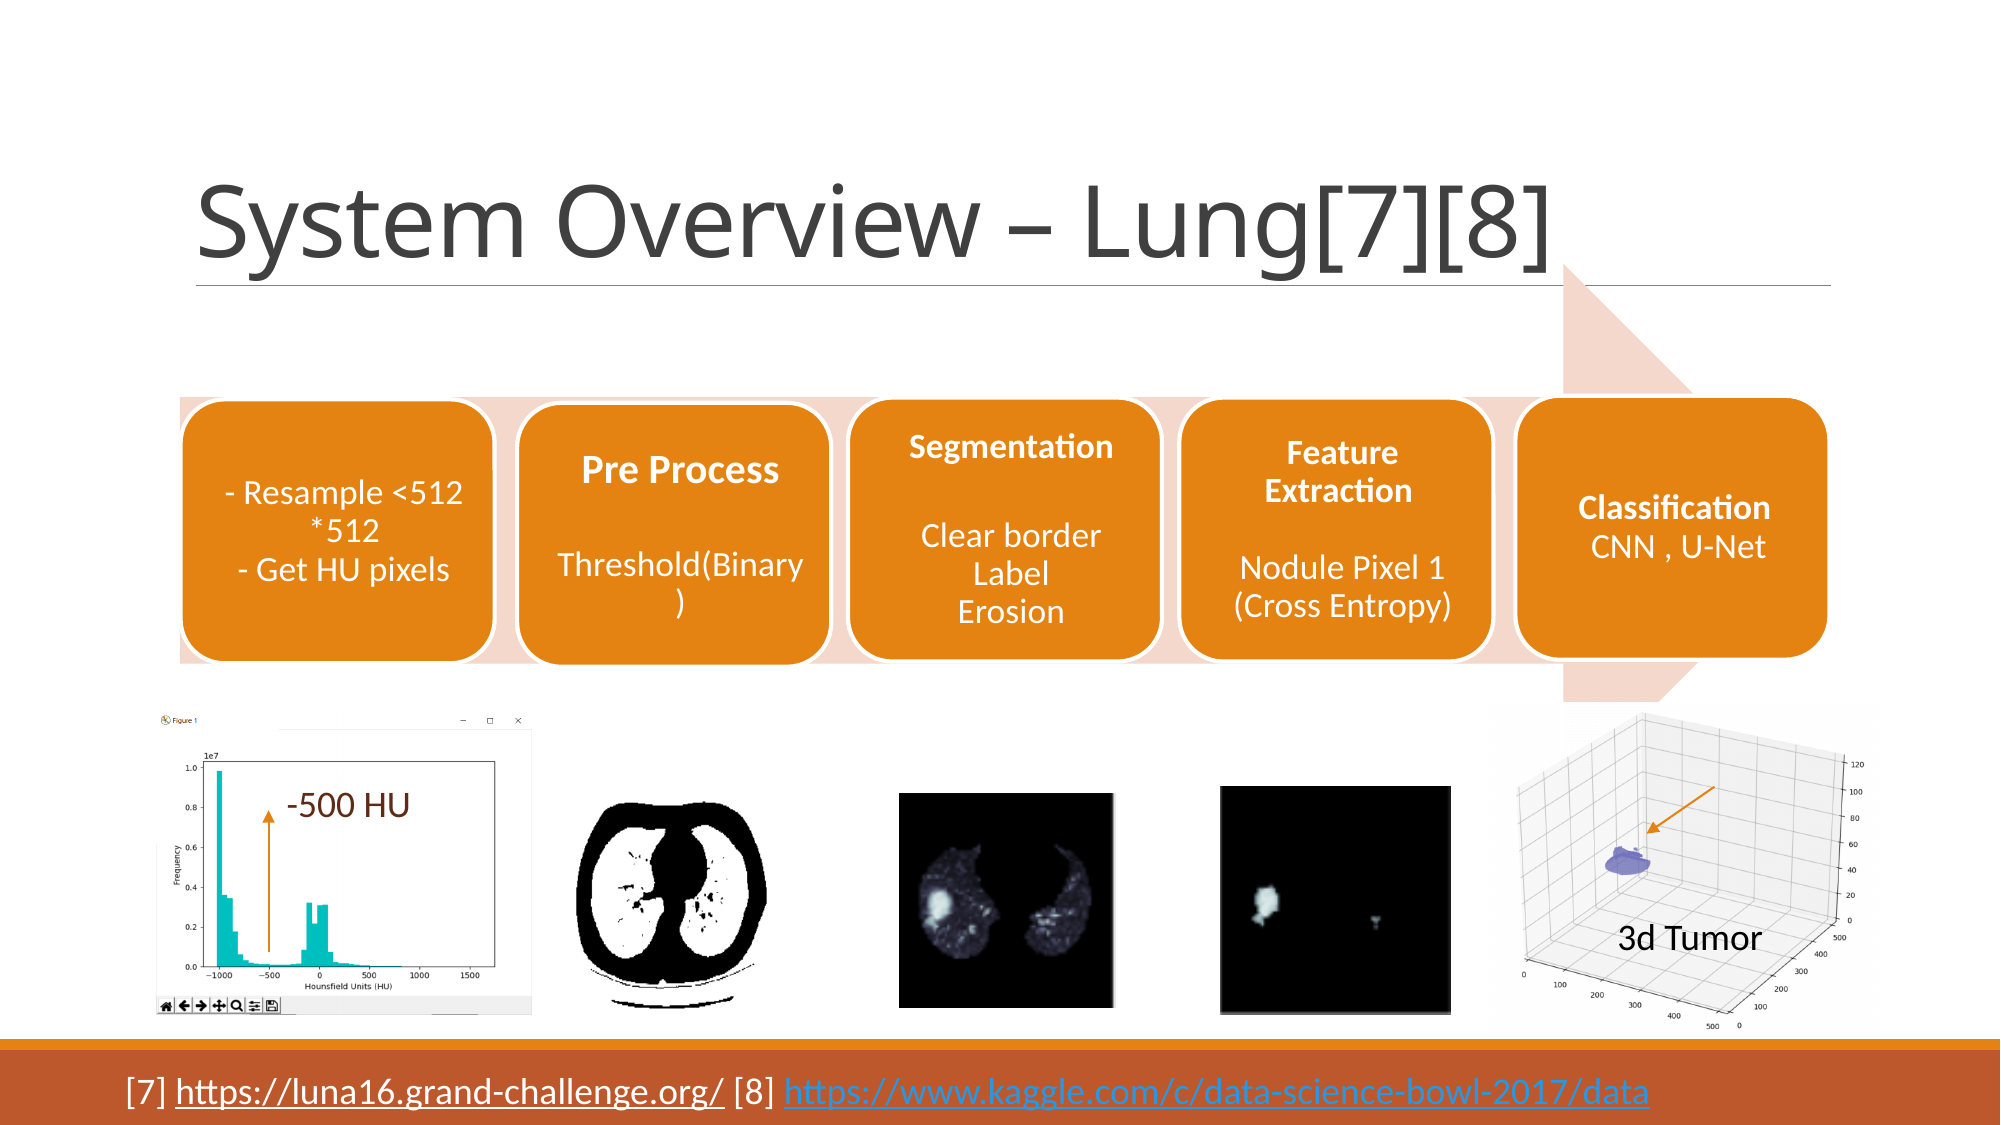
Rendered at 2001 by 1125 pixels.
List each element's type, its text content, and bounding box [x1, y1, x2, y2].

title System Overview – Lung[7][8] [180, 47, 1830, 197]
text_box [7] https://luna16.grand-challenge.org/ [8] https://www.kaggle.com/c/data-science-bowl-2017/data [110, 1059, 2000, 1120]
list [179, 197, 1831, 859]
picture [898, 793, 1116, 1009]
picture [1219, 786, 1452, 1016]
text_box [1645, 786, 1715, 835]
picture [556, 776, 795, 1029]
picture [1488, 701, 1878, 1038]
picture [155, 712, 532, 1016]
